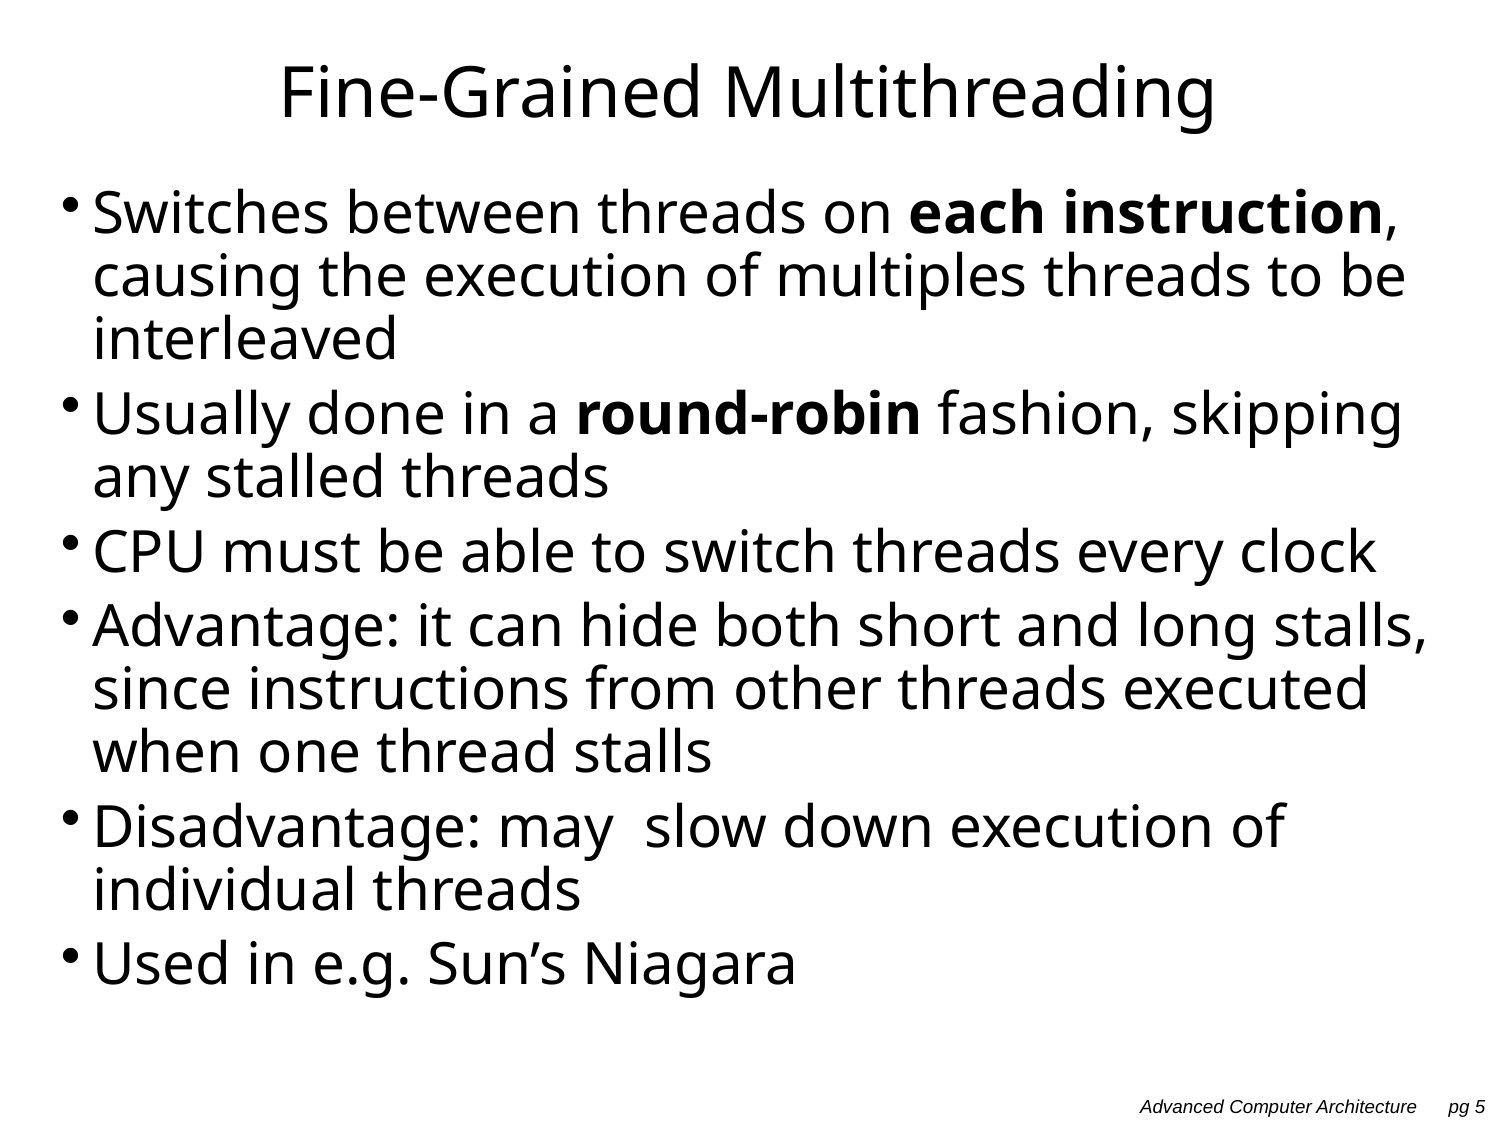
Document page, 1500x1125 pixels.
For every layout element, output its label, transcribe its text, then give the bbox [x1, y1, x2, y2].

title Fine-Grained Multithreading [47, 37, 1451, 158]
list Switches between threads on each instruction, causing the execution of multiples threads to be interleaved Usually done in a round-robin fashion, skipping any stalled threads CPU must be able to switch threads every clock Advantage: it can hide both short and long stalls, since instructions from other threads executed when one thread stalls Disadvantage: may slow down execution of individual threads Used in e.g. Sun’s Niagara [45, 175, 1455, 1063]
